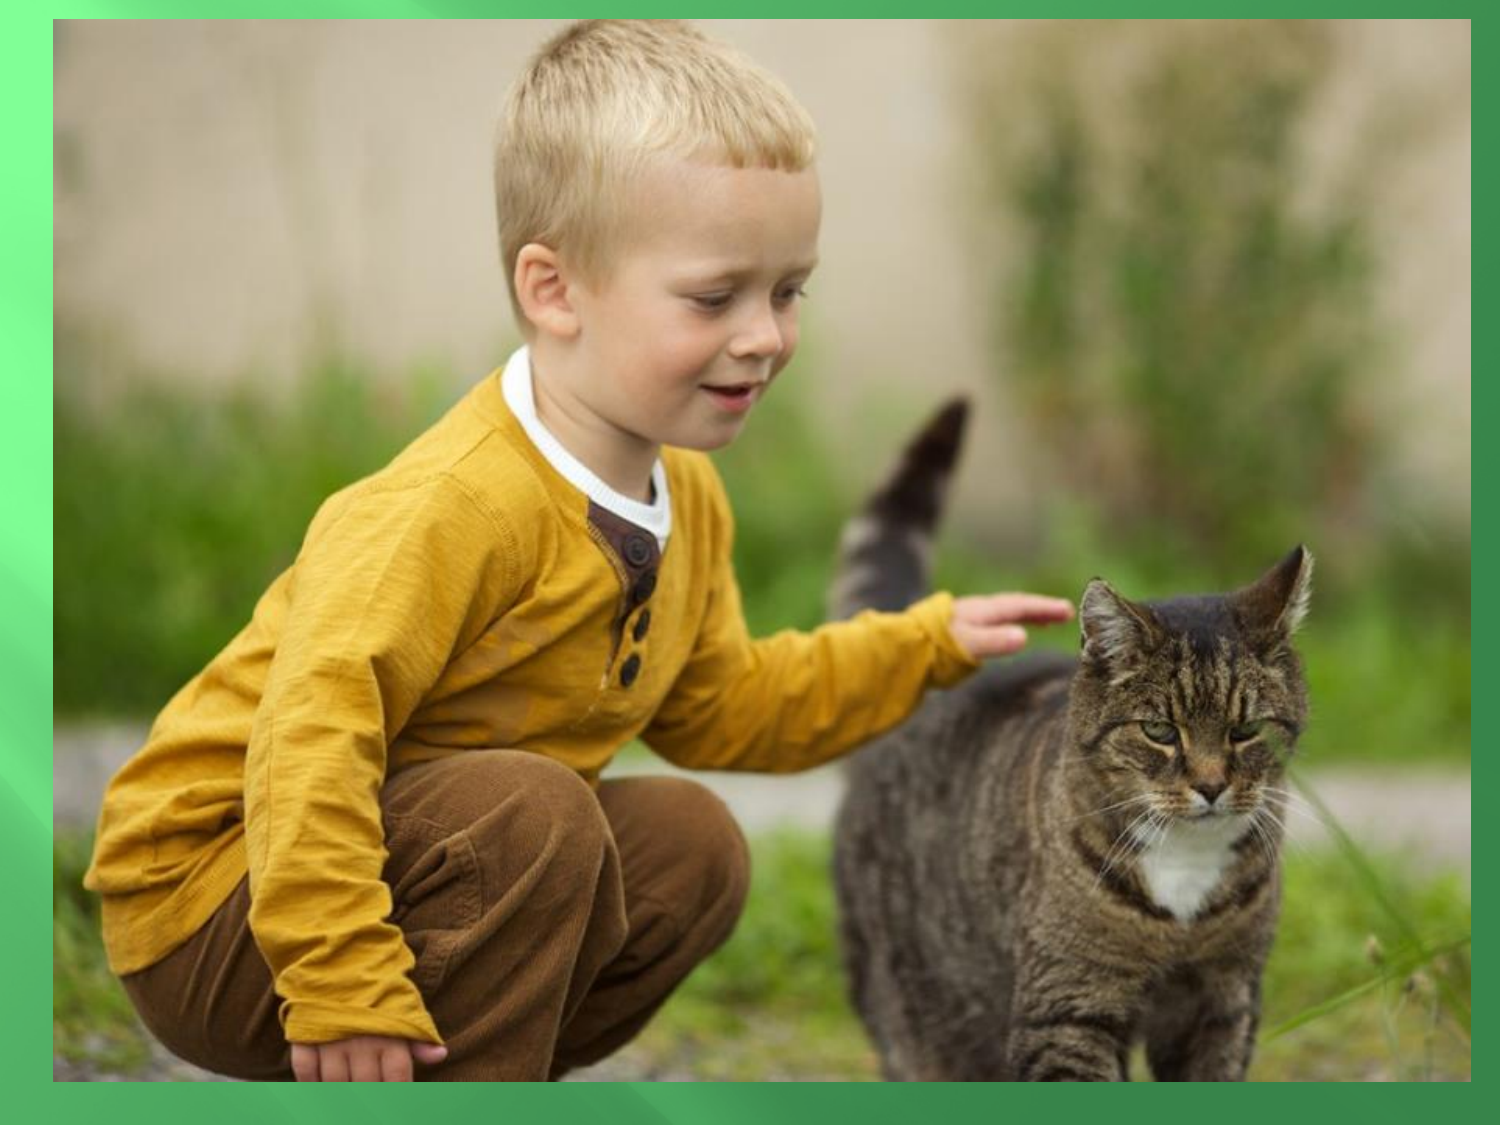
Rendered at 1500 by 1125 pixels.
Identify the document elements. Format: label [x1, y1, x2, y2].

picture [52, 18, 1471, 1083]
